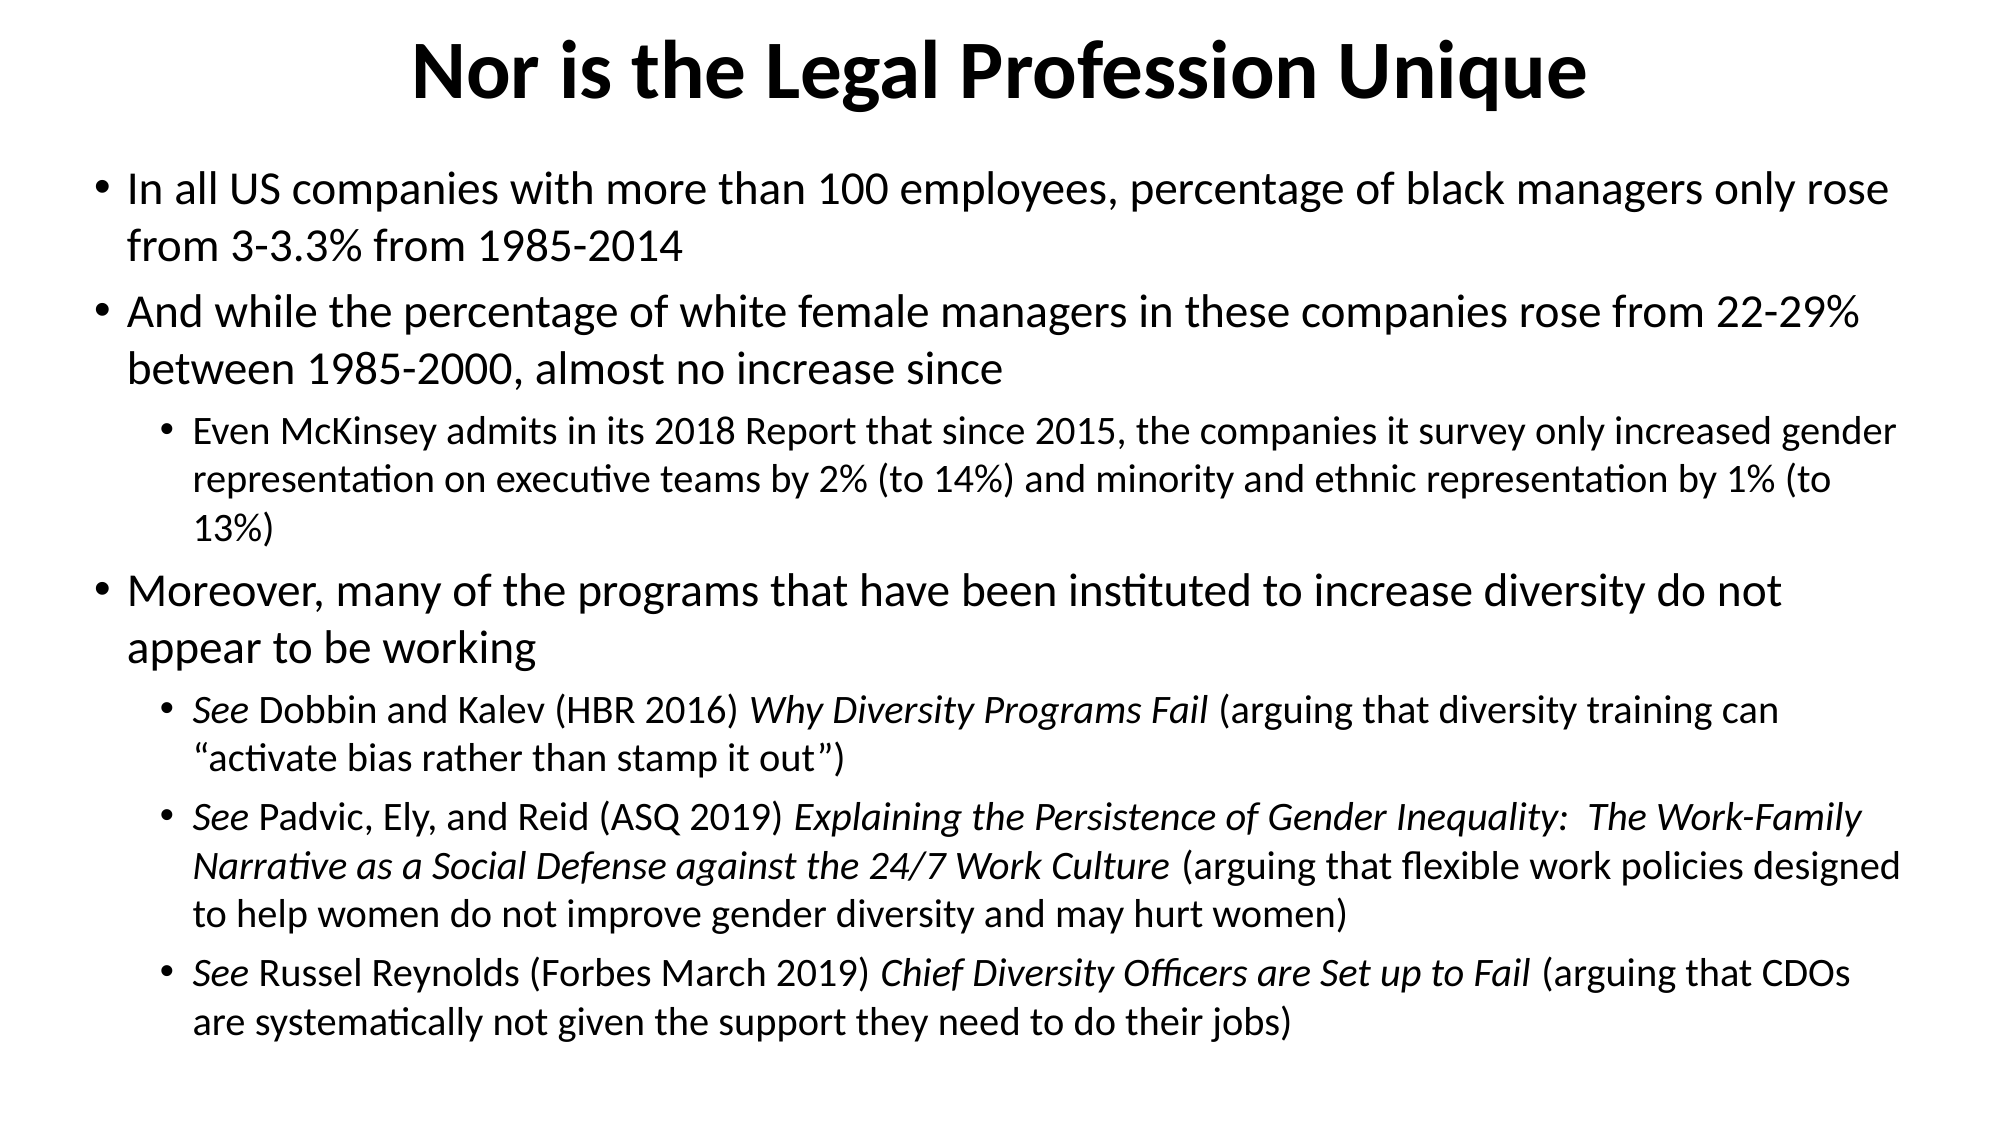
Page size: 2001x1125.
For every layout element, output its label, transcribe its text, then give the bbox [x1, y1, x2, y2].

list In all US companies with more than 100 employees, percentage of black managers only rose from 3-3.3% from 1985-2014 And while the percentage of white female managers in these companies rose from 22-29% between 1985-2000, almost no increase since Even McKinsey admits in its 2018 Report that since 2015, the companies it survey only increased gender representation on executive teams by 2% (to 14%) and minority and ethnic representation by 1% (to 13%) Moreover, many of the programs that have been instituted to increase diversity do not appear to be working See Dobbin and Kalev (HBR 2016) Why Diversity Programs Fail (arguing that diversity training can “activate bias rather than stamp it out”) See Padvic, Ely, and Reid (ASQ 2019) Explaining the Persistence of Gender Inequality: The Work-Family Narrative as a Social Defense against the 24/7 Work Culture (arguing that flexible work policies designed to help women do not improve gender diversity and may hurt women) See Russel Reynolds (Forbes March 2019) Chief Diversity Officers are Set up to Fail (arguing that CDOs are systematically not given the support they need to do their jobs) [79, 149, 1921, 1055]
title Nor is the Legal Profession Unique [137, 19, 1863, 125]
